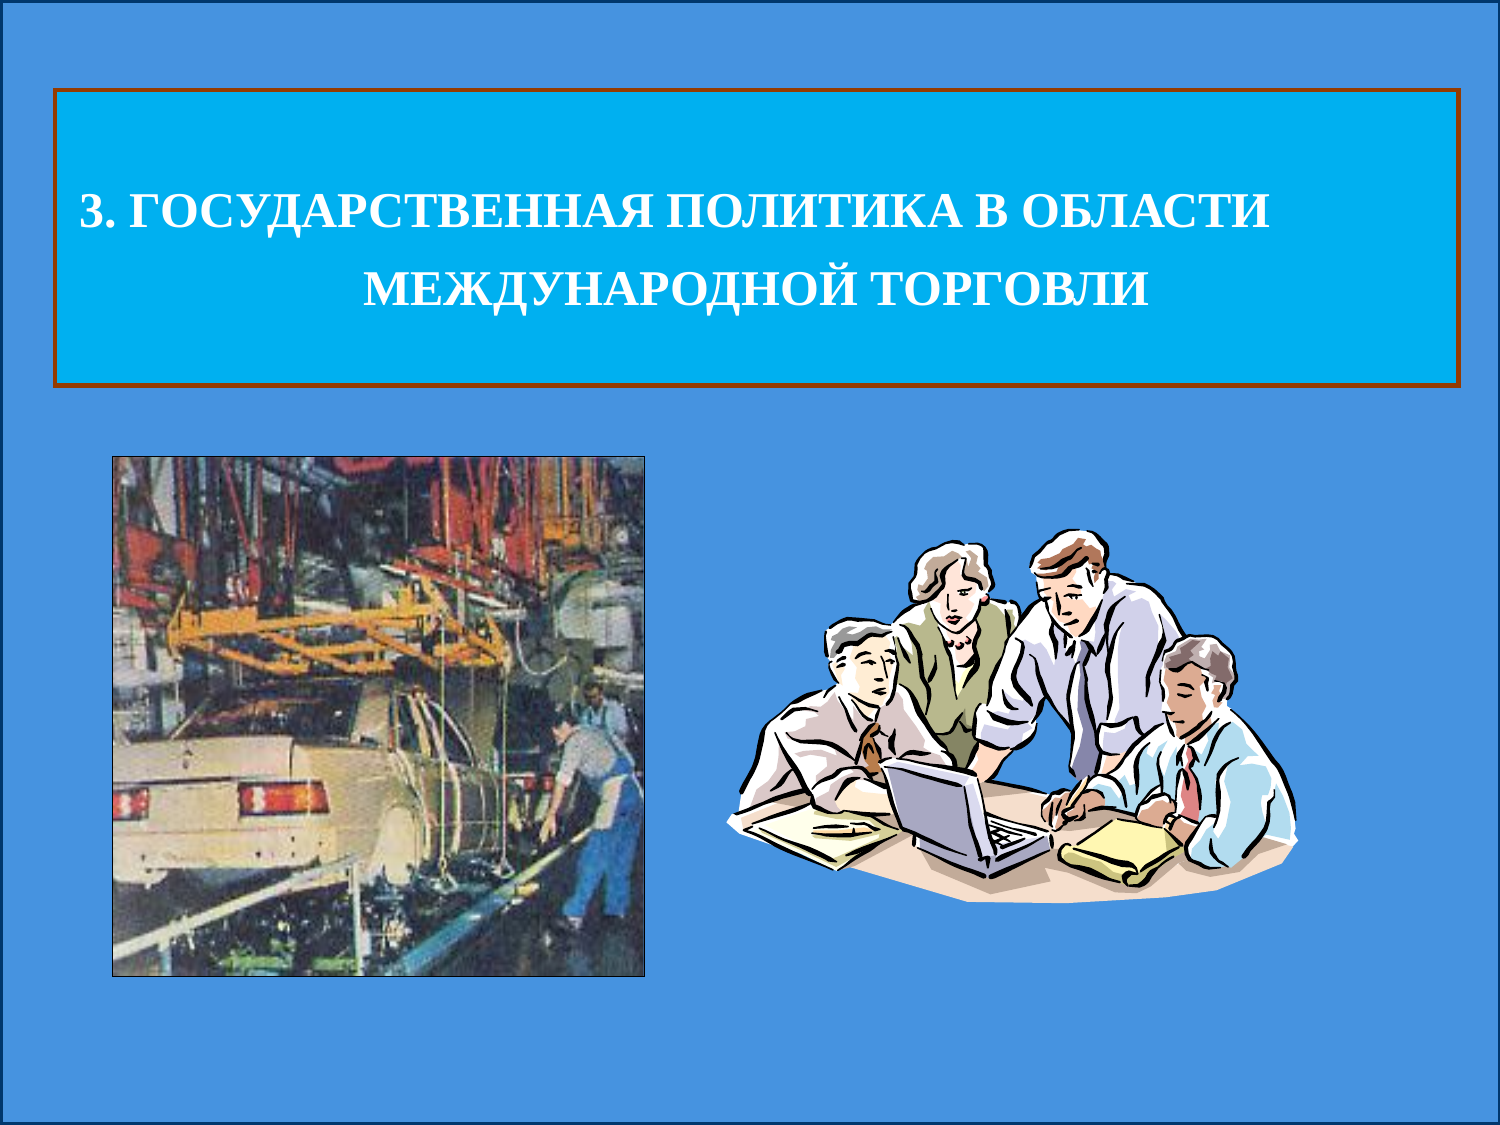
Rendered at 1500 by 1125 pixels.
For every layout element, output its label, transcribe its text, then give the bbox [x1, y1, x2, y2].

text_box [0, 0, 1500, 1125]
picture [725, 524, 1303, 908]
picture [111, 455, 644, 977]
text_box 3. ГОСУДАРСТВЕННАЯ ПОЛИТИКА В ОБЛАСТИ МЕЖДУНАРОДНОЙ ТОРГОВЛИ [55, 90, 1459, 386]
